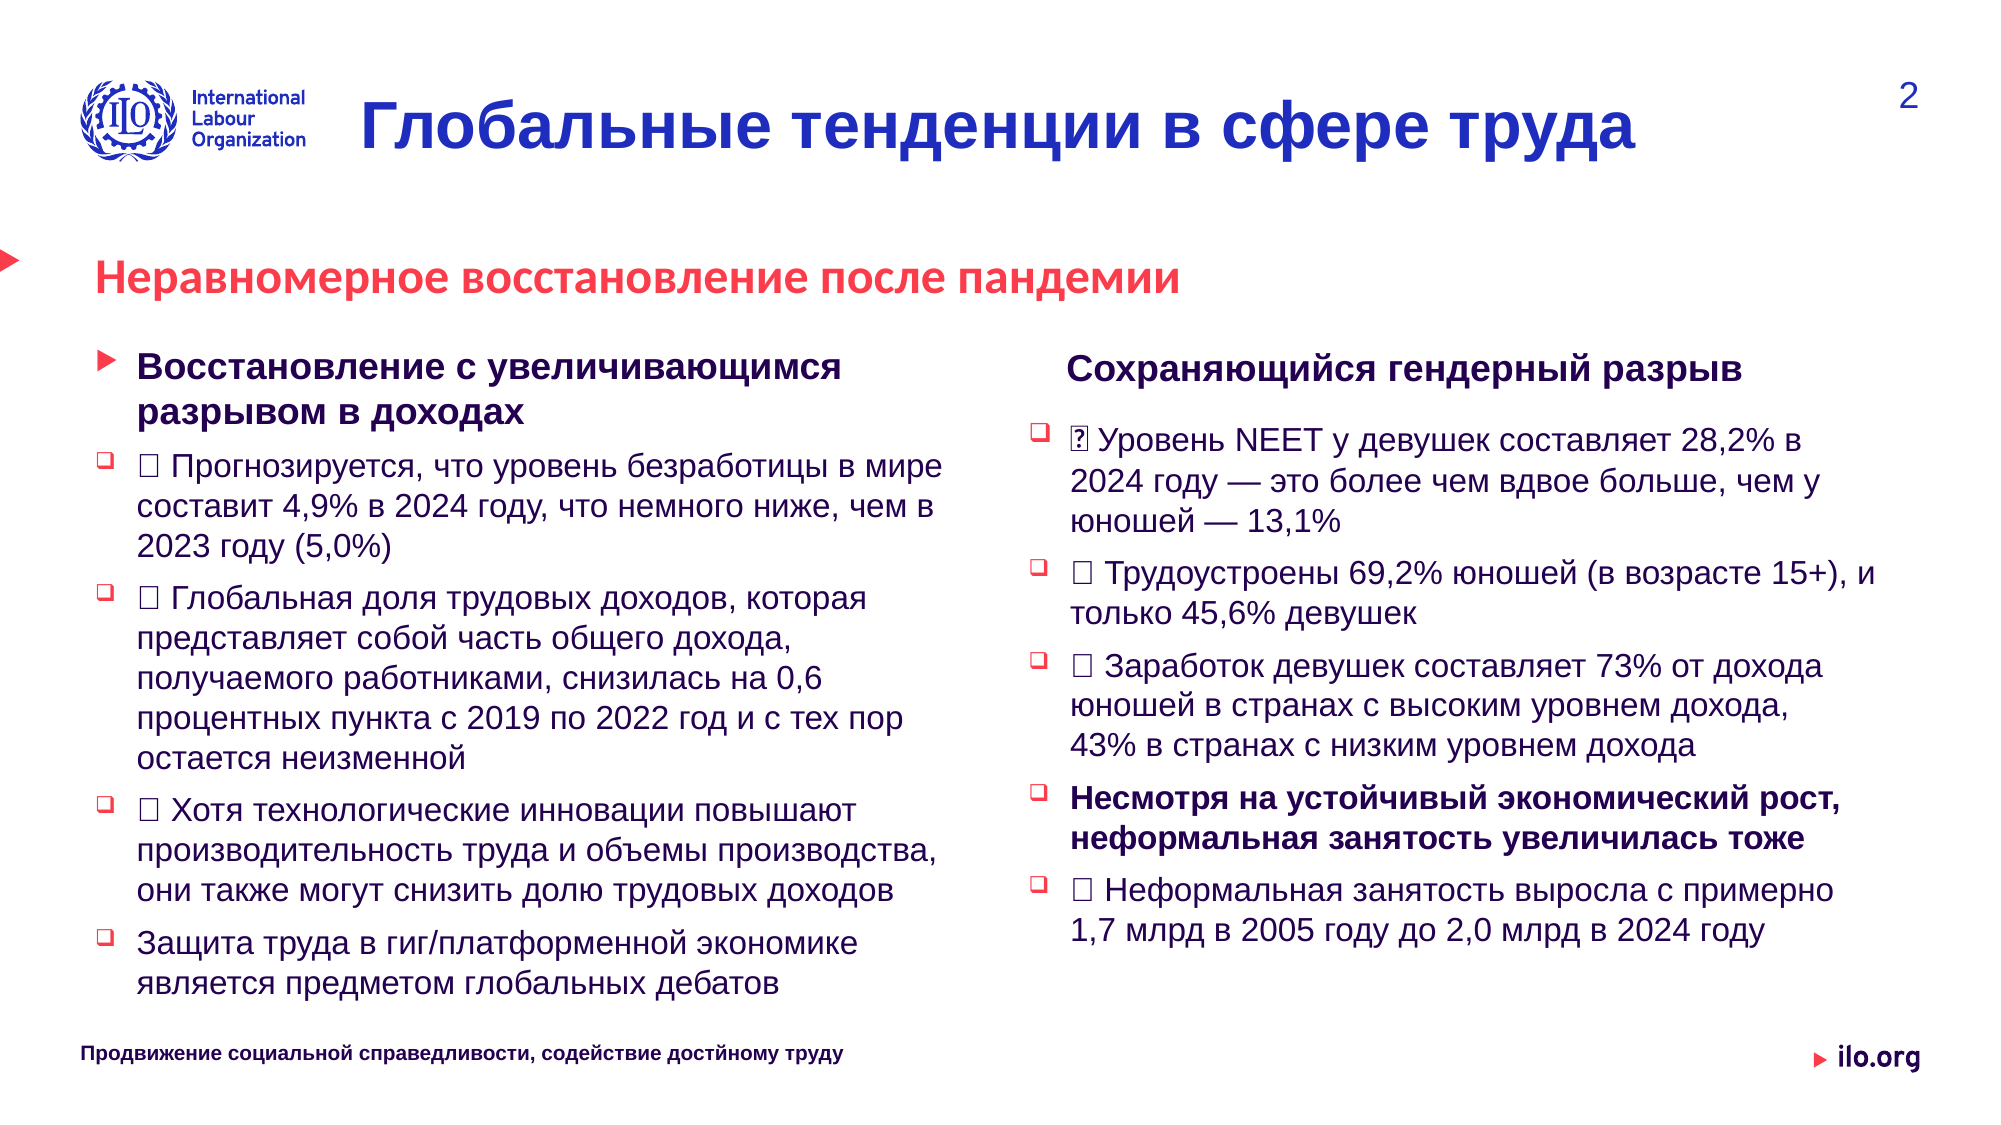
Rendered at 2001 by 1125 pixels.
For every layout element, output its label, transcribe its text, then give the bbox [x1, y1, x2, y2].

text_box Неравномерное восстановление после пандемии [80, 236, 1885, 332]
text_box Глобальные тенденции в сфере труда [345, 83, 1679, 179]
text_box Сохраняющийся гендерный разрыв  Уровень NEET у девушек составляет 28,2% в 2024 году — это более чем вдвое больше, чем у юношей — 13,1%  Трудоустроены 69,2% юношей (в возрасте 15+), и только 45,6% девушек  Заработок девушек составляет 73% от дохода юношей в странах с высоким уровнем дохода, 43% в странах с низким уровнем дохода Несмотря на устойчивый экономический рост, неформальная занятость увеличилась тоже  Неформальная занятость выросла с примерно 1,7 млрд в 2005 году до 2,0 млрд в 2024 году [1013, 334, 1899, 952]
slide_number 2 [1830, 70, 1920, 119]
text_box Восстановление с увеличивающимся разрывом в доходах  Прогнозируется, что уровень безработицы в мире составит 4,9% в 2024 году, что немного ниже, чем в 2023 году (5,0%)  Глобальная доля трудовых доходов, которая представляет собой часть общего дохода, получаемого работниками, снизилась на 0,6 процентных пункта с 2019 по 2022 год и с тех пор остается неизменной  Хотя технологические инновации повышают производительность труда и объемы производства, они также могут снизить долю трудовых доходов Защита труда в гиг/платформенной экономике является предметом глобальных дебатов [80, 334, 966, 1016]
footer Продвижение социальной справедливости, содействие достйному труду [80, 1039, 1000, 1070]
